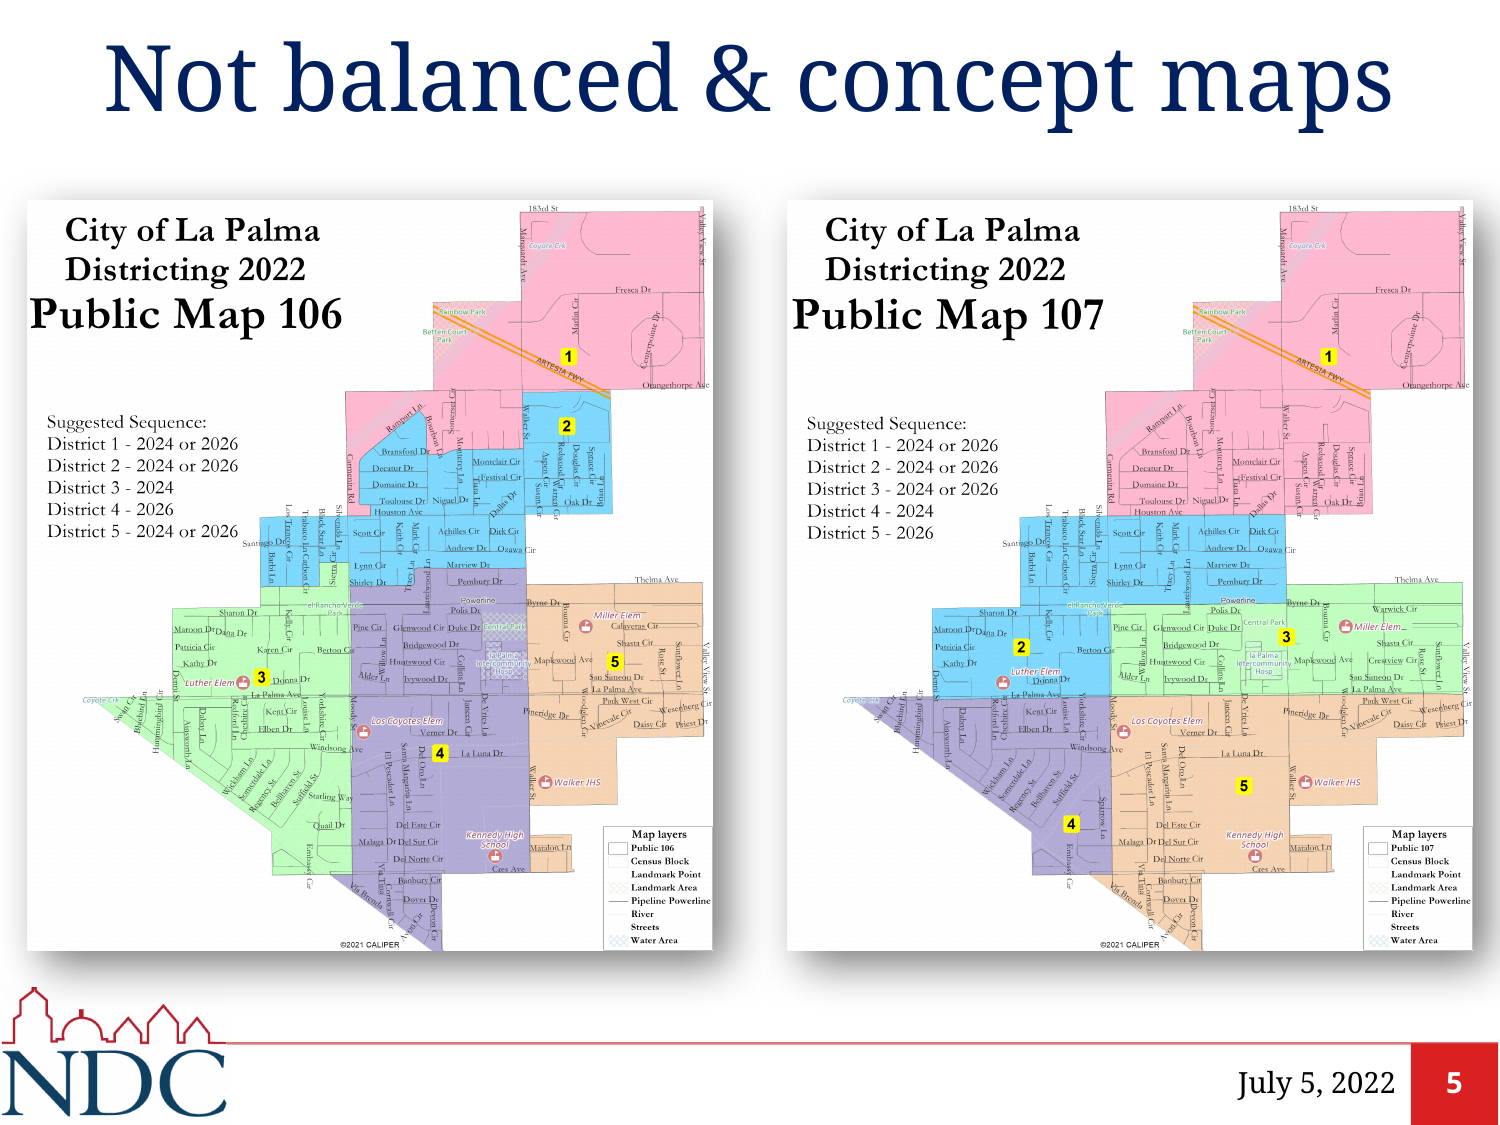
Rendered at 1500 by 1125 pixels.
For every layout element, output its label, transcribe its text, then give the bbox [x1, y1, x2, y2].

title Not balanced & concept maps [0, 0, 1500, 150]
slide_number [973, 1051, 1411, 1112]
picture [787, 200, 1474, 951]
picture [26, 200, 713, 951]
picture [1, 987, 227, 1125]
